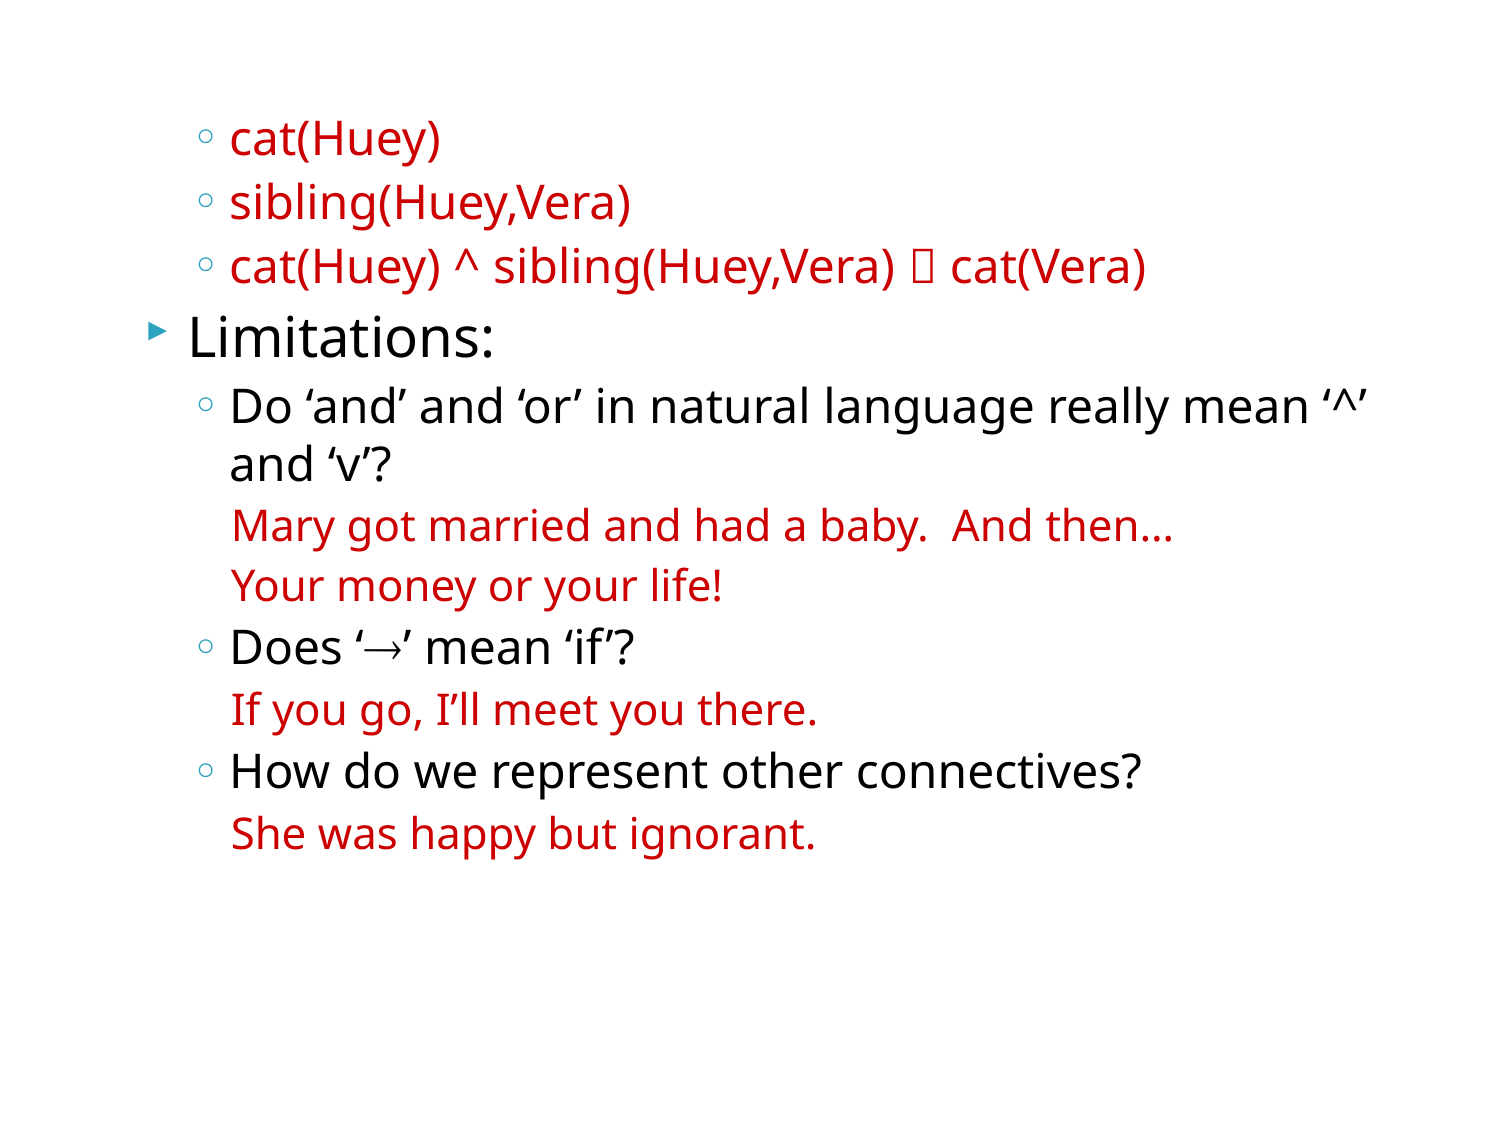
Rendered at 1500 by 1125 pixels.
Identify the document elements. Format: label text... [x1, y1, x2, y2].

list cat(Huey) sibling(Huey,Vera) cat(Huey) ^ sibling(Huey,Vera)  cat(Vera) Limitations: Do ‘and’ and ‘or’ in natural language really mean ‘^’ and ‘v’? Mary got married and had a baby. And then… Your money or your life! Does ‘’ mean ‘if’? If you go, I’ll meet you there. How do we represent other connectives? She was happy but ignorant. [112, 99, 1388, 1000]
